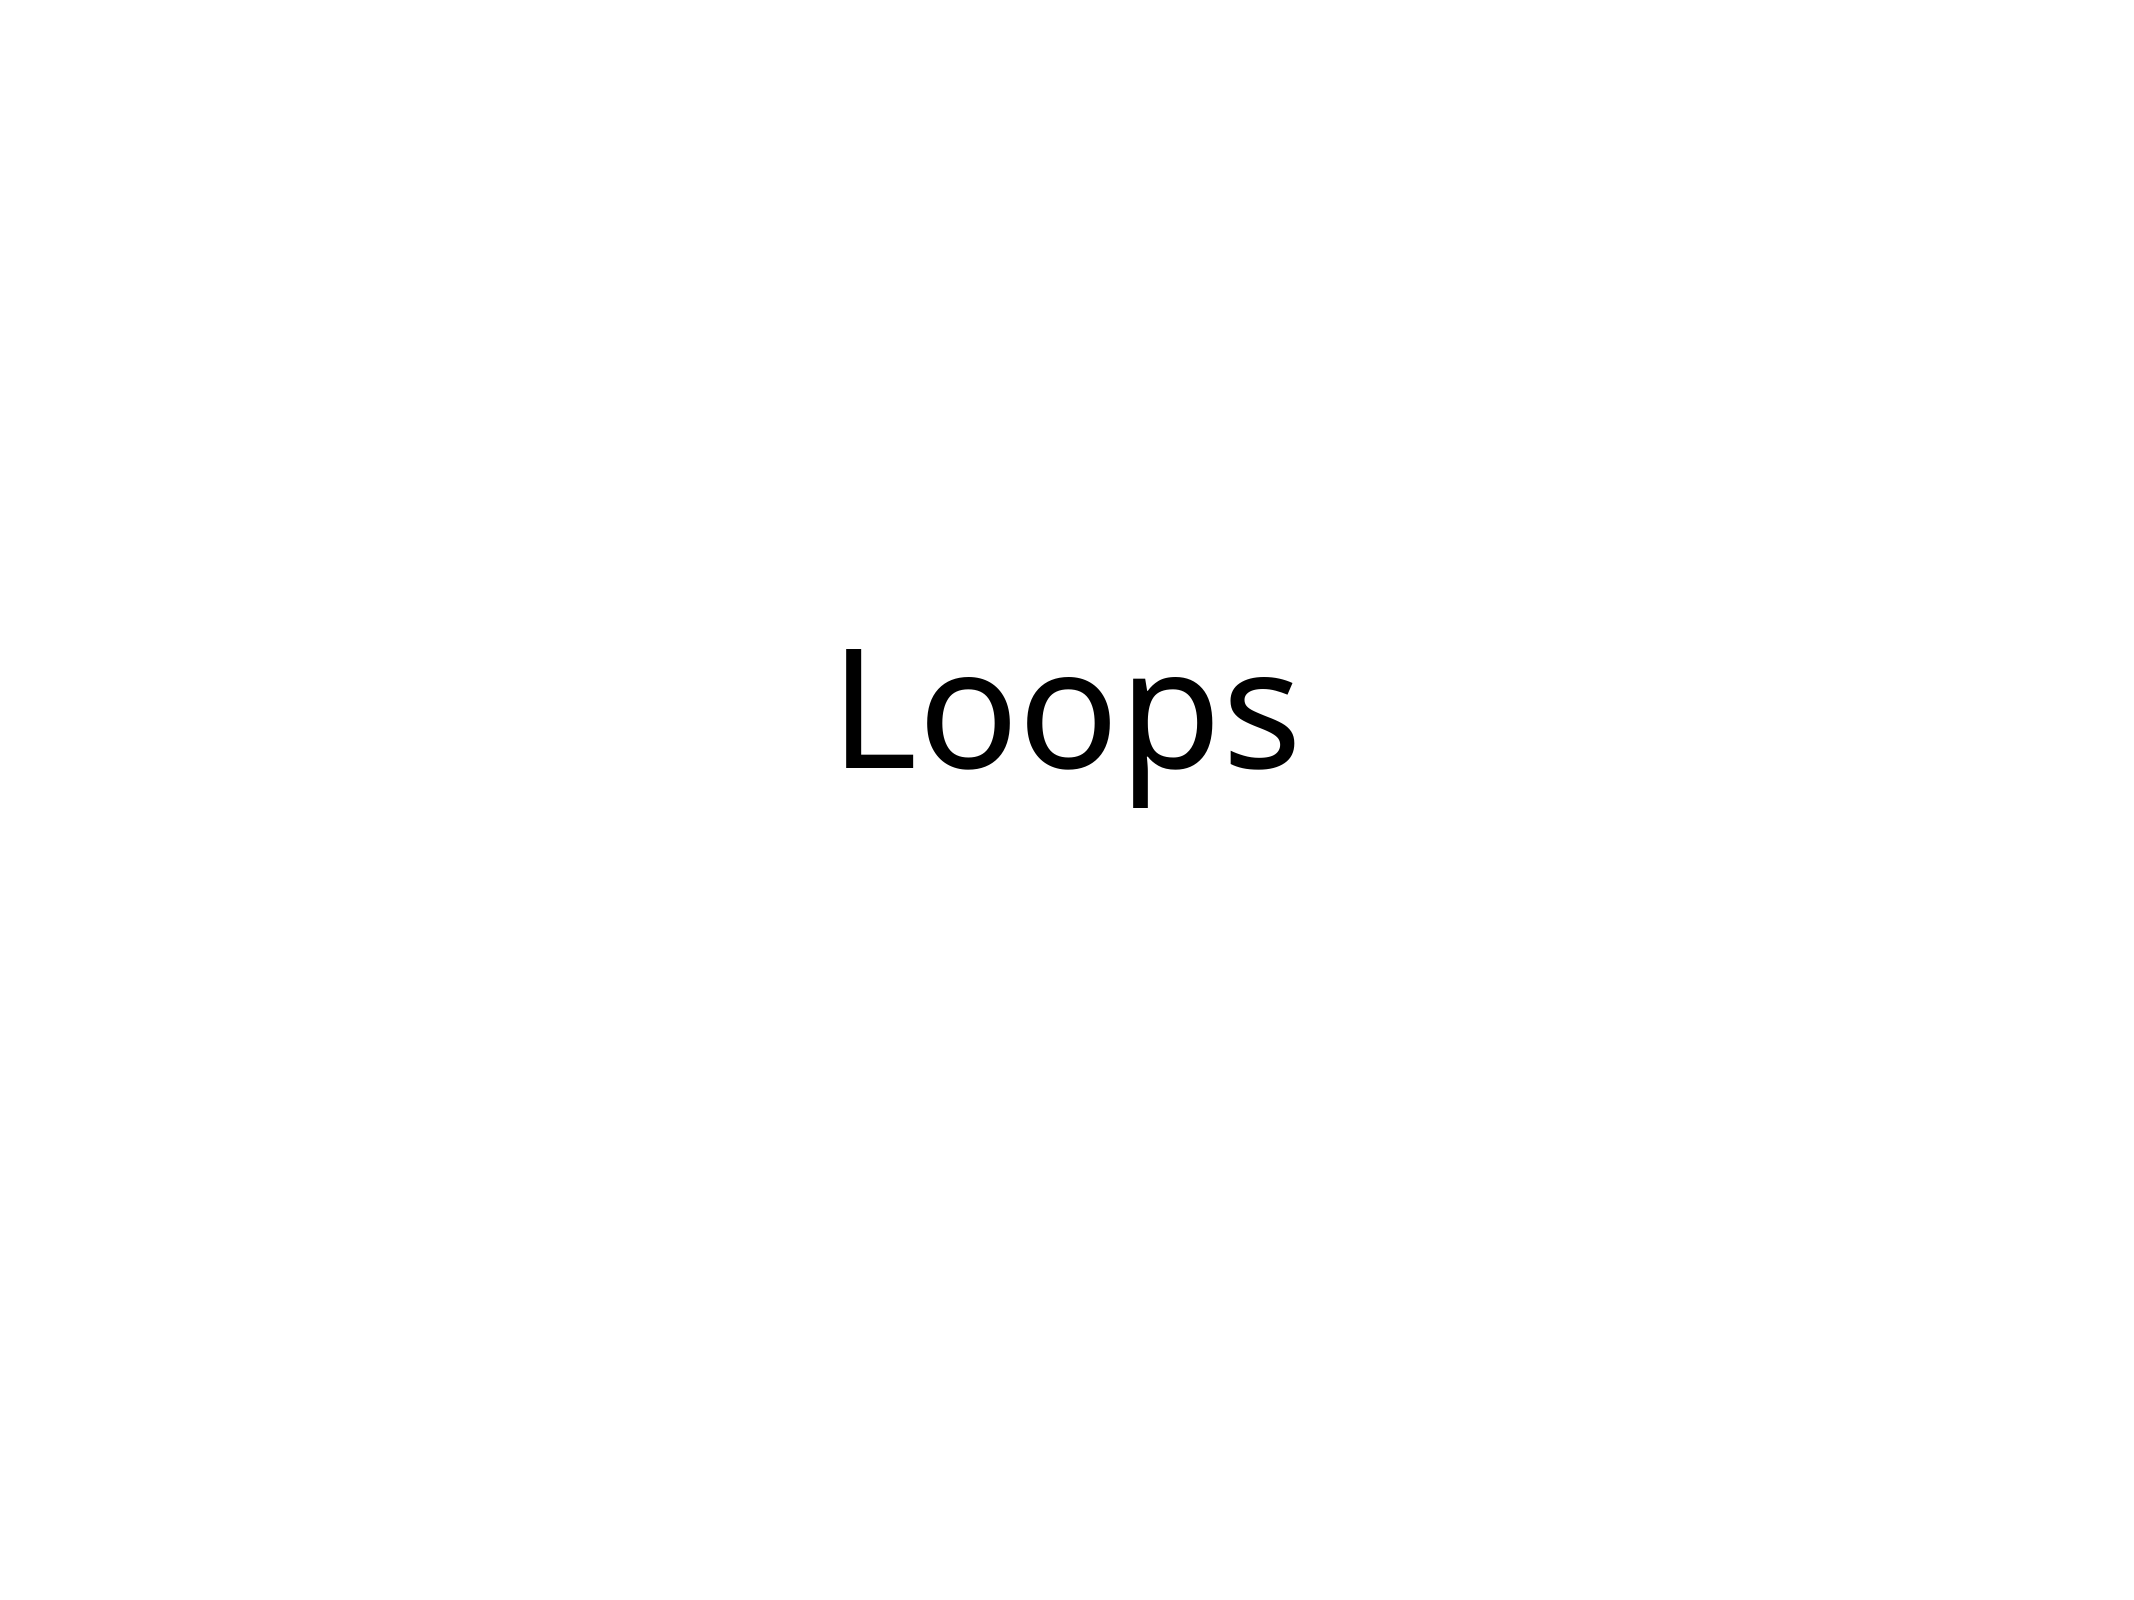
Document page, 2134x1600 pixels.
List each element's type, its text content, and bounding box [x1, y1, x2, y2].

title Loops [207, 268, 1926, 811]
